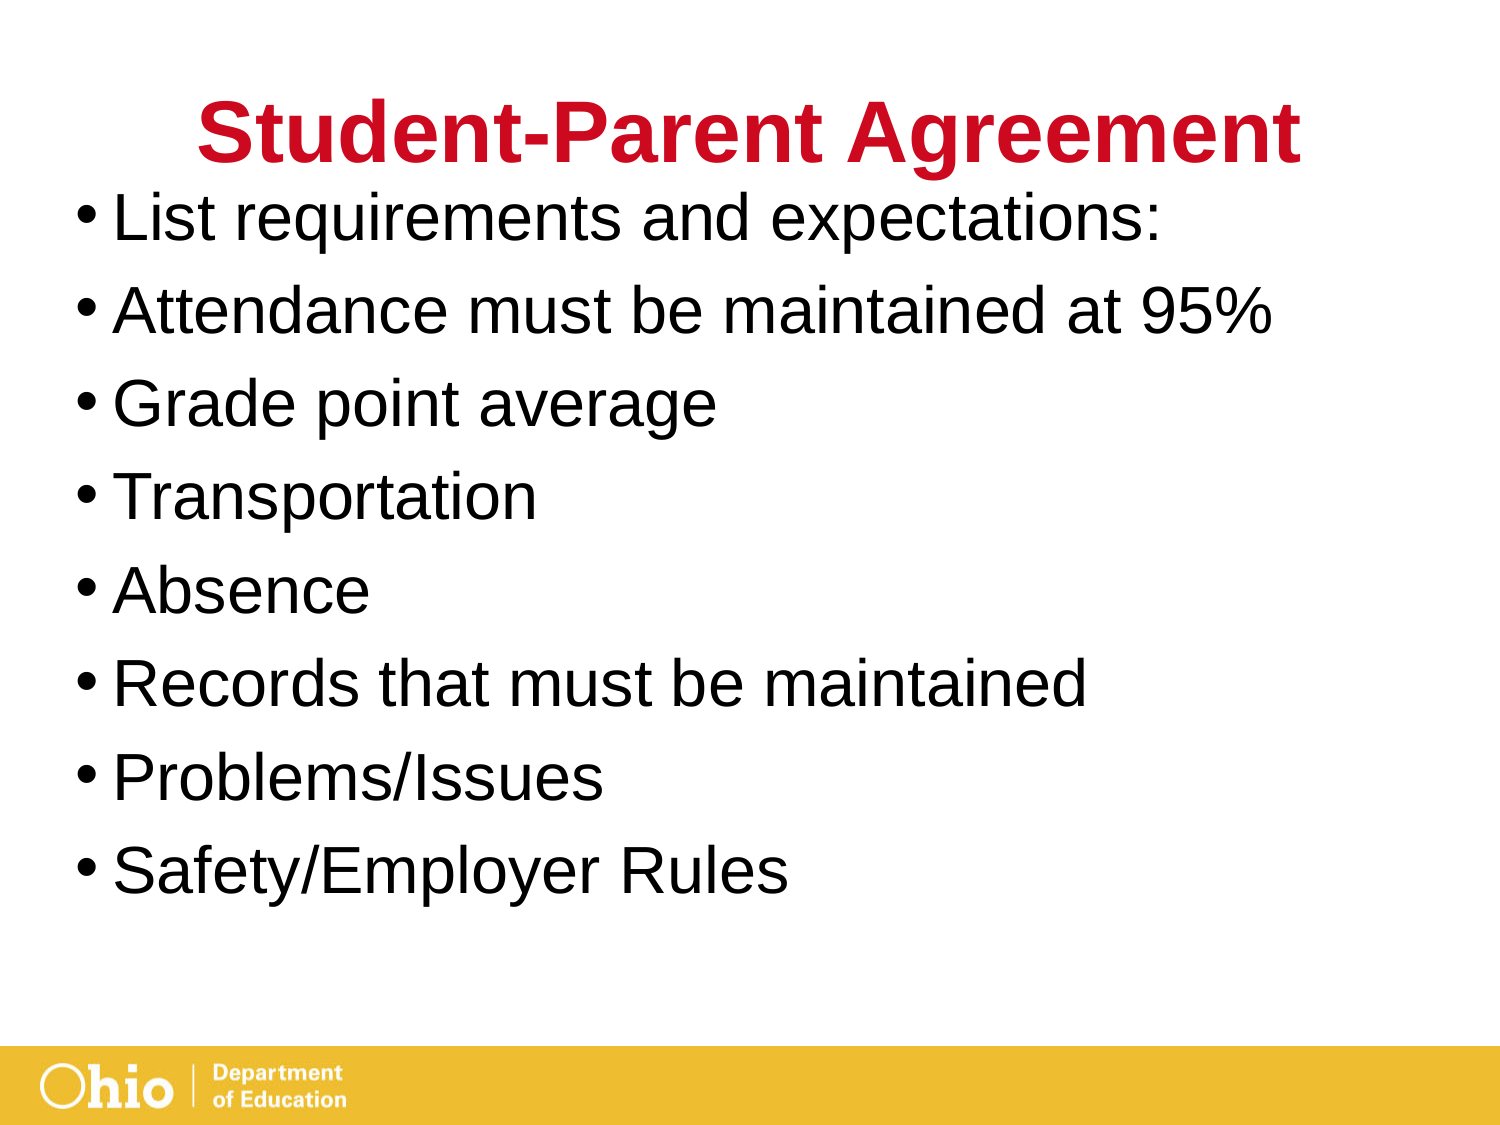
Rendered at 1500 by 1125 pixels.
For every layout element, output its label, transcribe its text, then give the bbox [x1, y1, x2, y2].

picture [0, 1046, 1500, 1125]
title Student-Parent Agreement [75, 75, 1425, 173]
list List requirements and expectations: Attendance must be maintained at 95% Grade point average Transportation Absence Records that must be maintained Problems/Issues Safety/Employer Rules [75, 173, 1425, 916]
